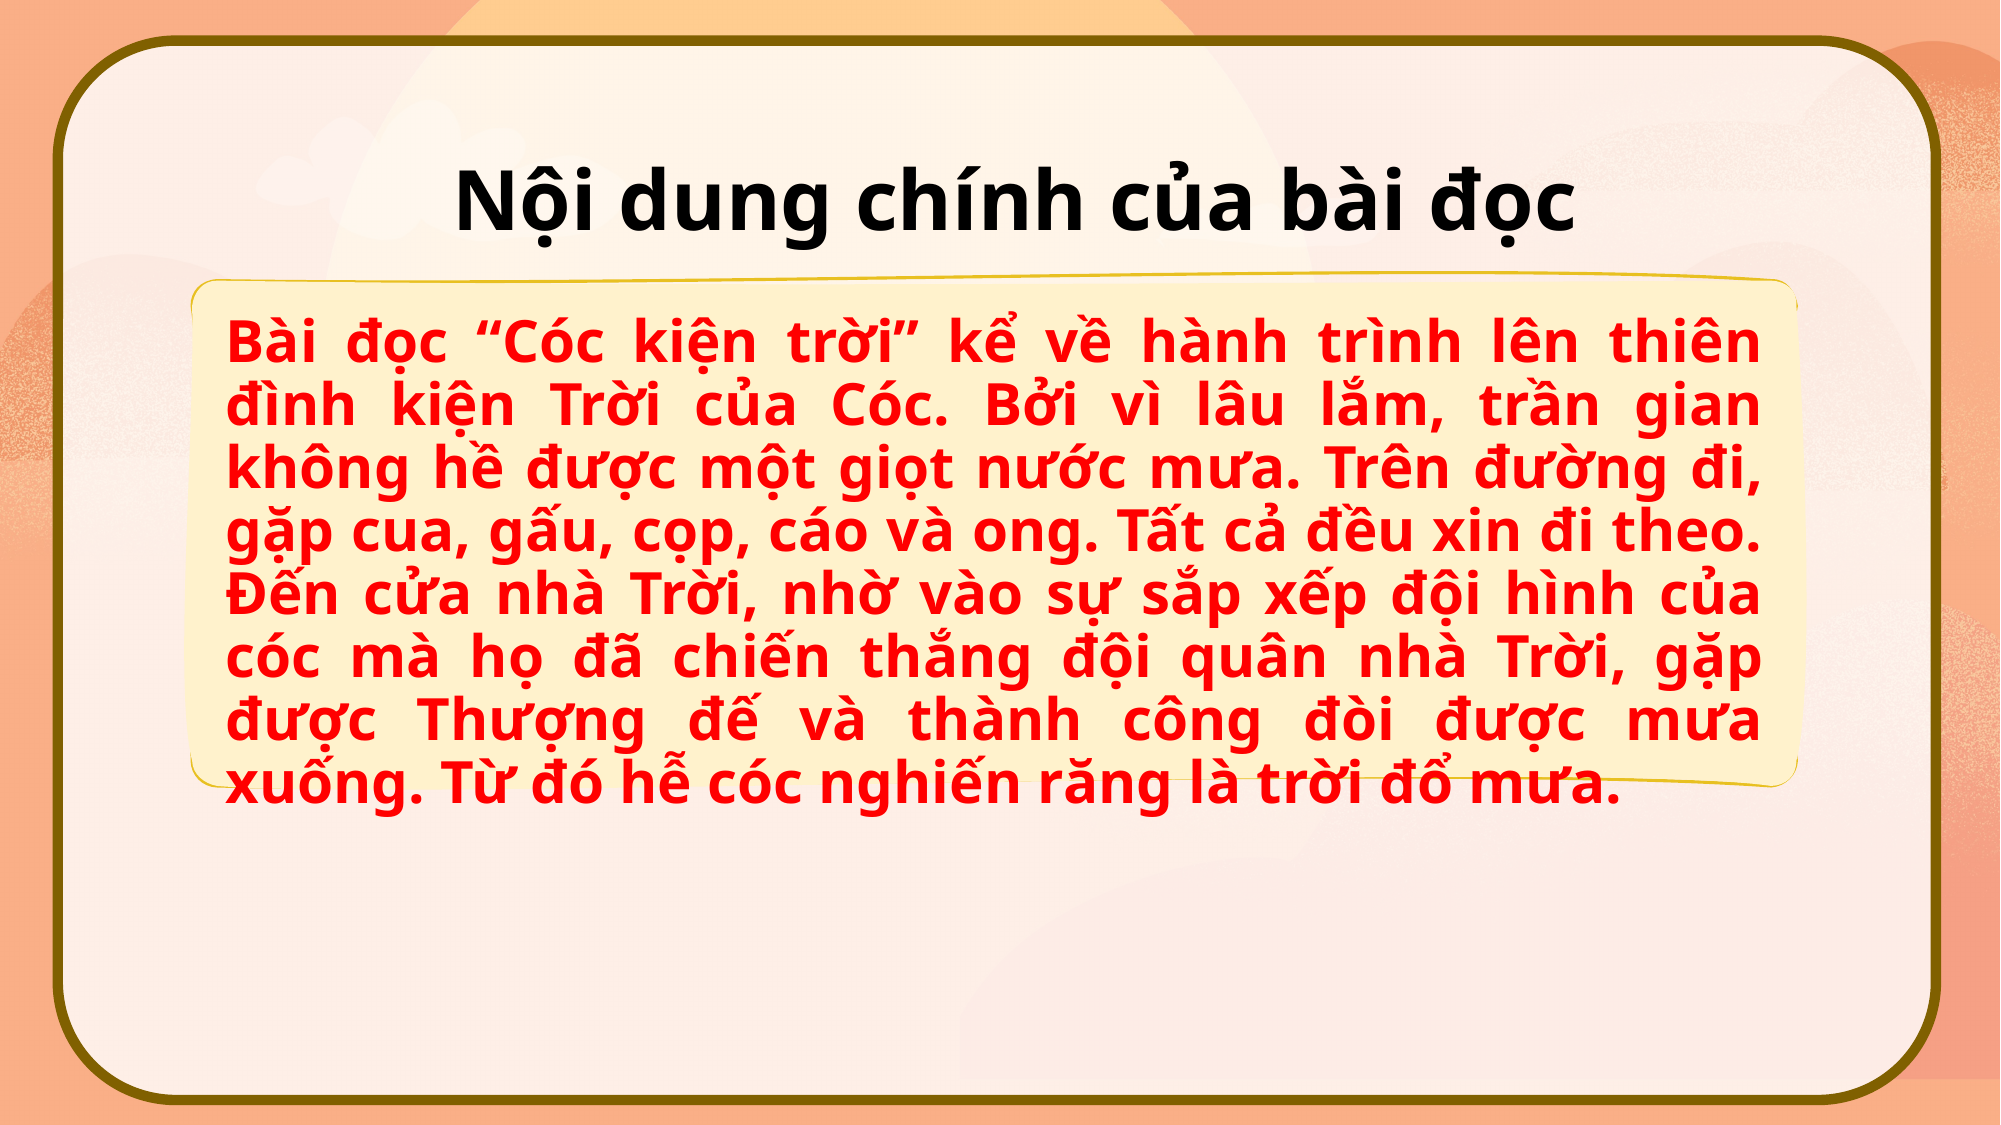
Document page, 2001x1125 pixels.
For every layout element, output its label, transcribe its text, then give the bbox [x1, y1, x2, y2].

text_box Nội dung chính của bài đọc [147, 139, 1883, 255]
picture [0, 0, 2000, 1125]
text_box Bài đọc “Cóc kiện trời” kể về hành trình lên thiên đình kiện Trời của Cóc. Bởi vì lâu lắm, trần gian không hề được một giọt nước mưa. Trên đường đi, gặp cua, gấu, cọp, cáo và ong. Tất cả đều xin đi theo. Đến cửa nhà Trời, nhờ vào sự sắp xếp đội hình của cóc mà họ đã chiến thắng đội quân nhà Trời, gặp được Thượng đế và thành công đòi được mưa xuống. Từ đó hễ cóc nghiến răng là trời đổ mưa. [210, 304, 1778, 649]
text_box [184, 271, 1807, 790]
